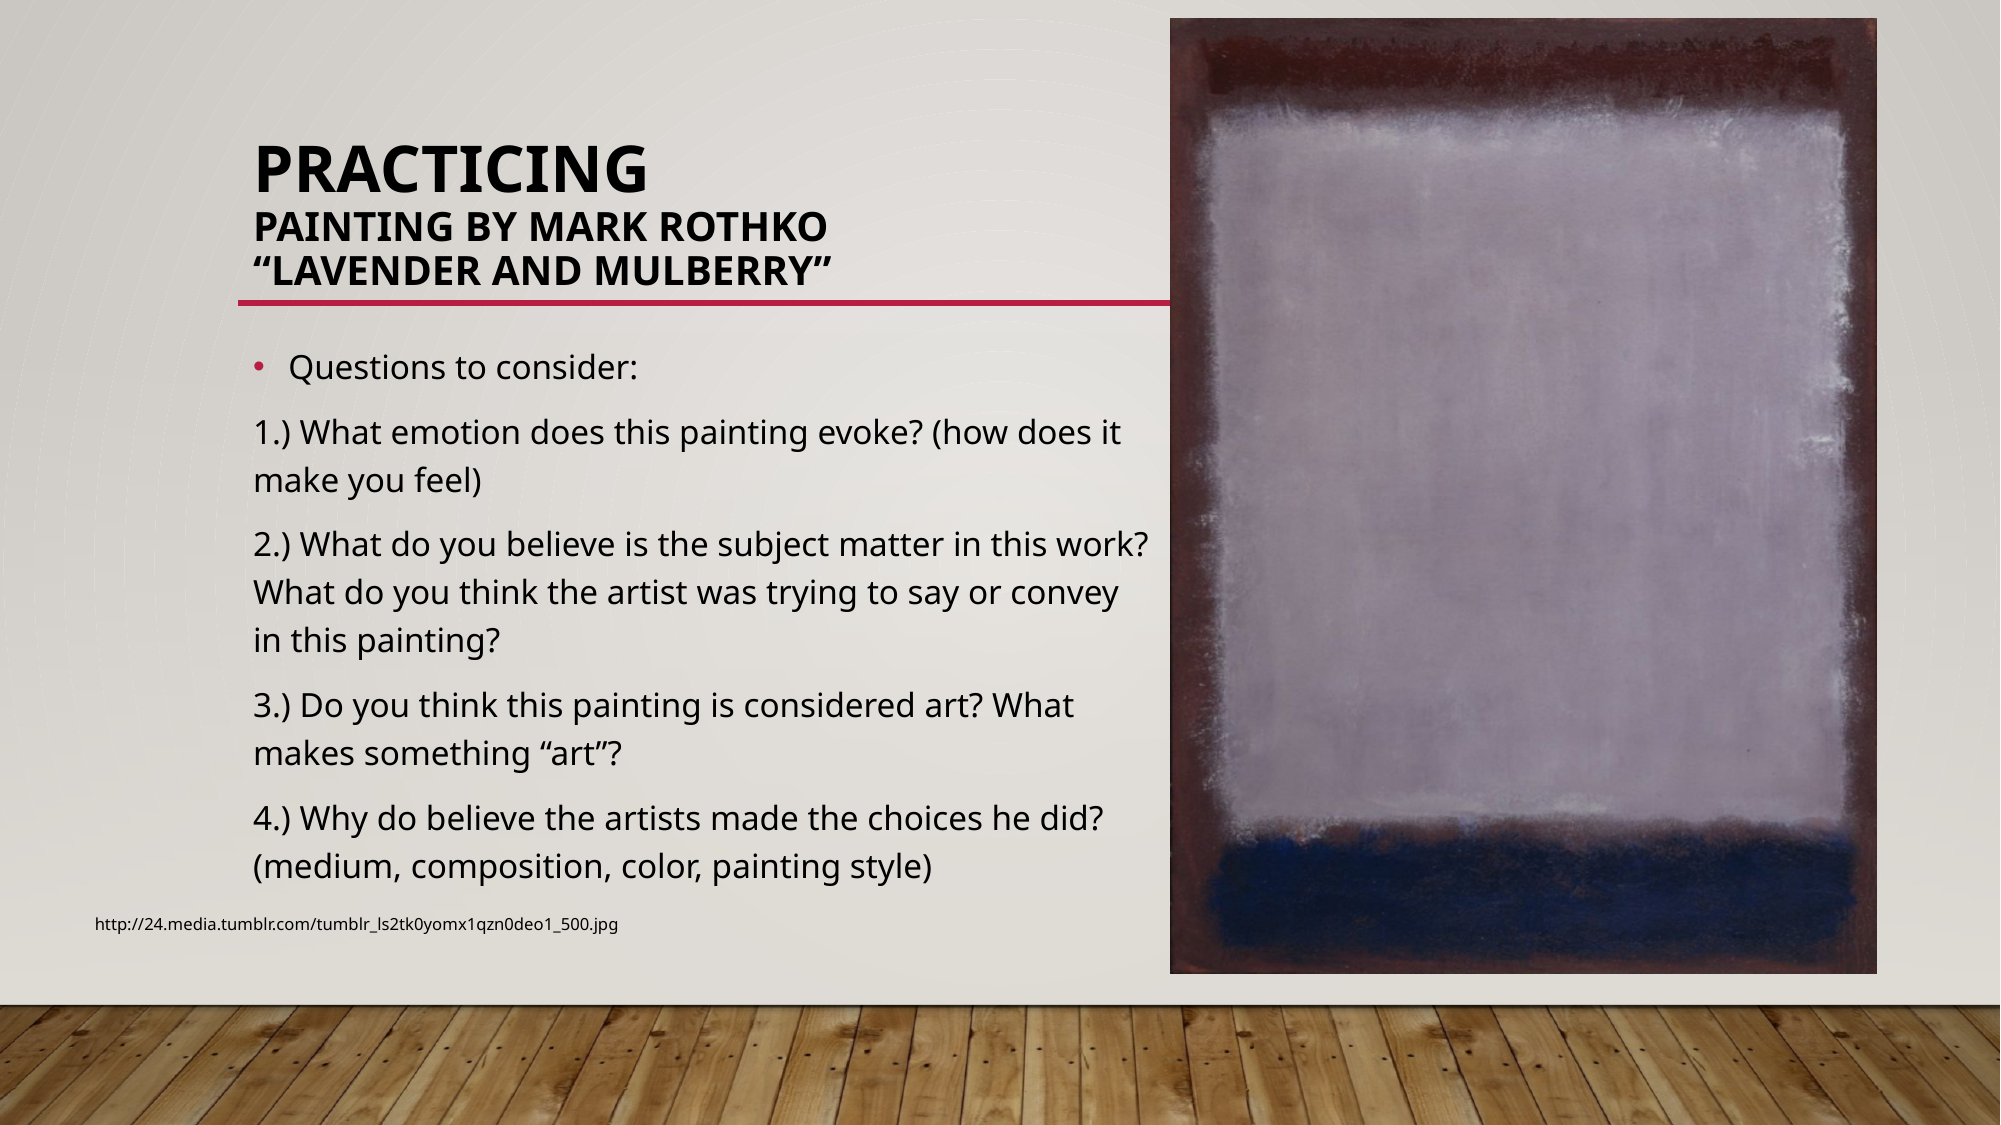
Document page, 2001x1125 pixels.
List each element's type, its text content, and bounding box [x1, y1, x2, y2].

title Practicing painting by mark rothko “Lavender and Mulberry” [238, 129, 1170, 302]
picture [0, 1005, 2000, 1125]
list Questions to consider: 1.) What emotion does this painting evoke? (how does it make you feel) 2.) What do you believe is the subject matter in this work? What do you think the artist was trying to say or convey in this painting? 3.) Do you think this painting is considered art? What makes something “art”? 4.) Why do believe the artists made the choices he did? (medium, composition, color, painting style) [238, 330, 1170, 897]
text_box http://24.media.tumblr.com/tumblr_ls2tk0yomx1qzn0deo1_500.jpg [80, 906, 1170, 941]
picture [1170, 18, 1878, 974]
